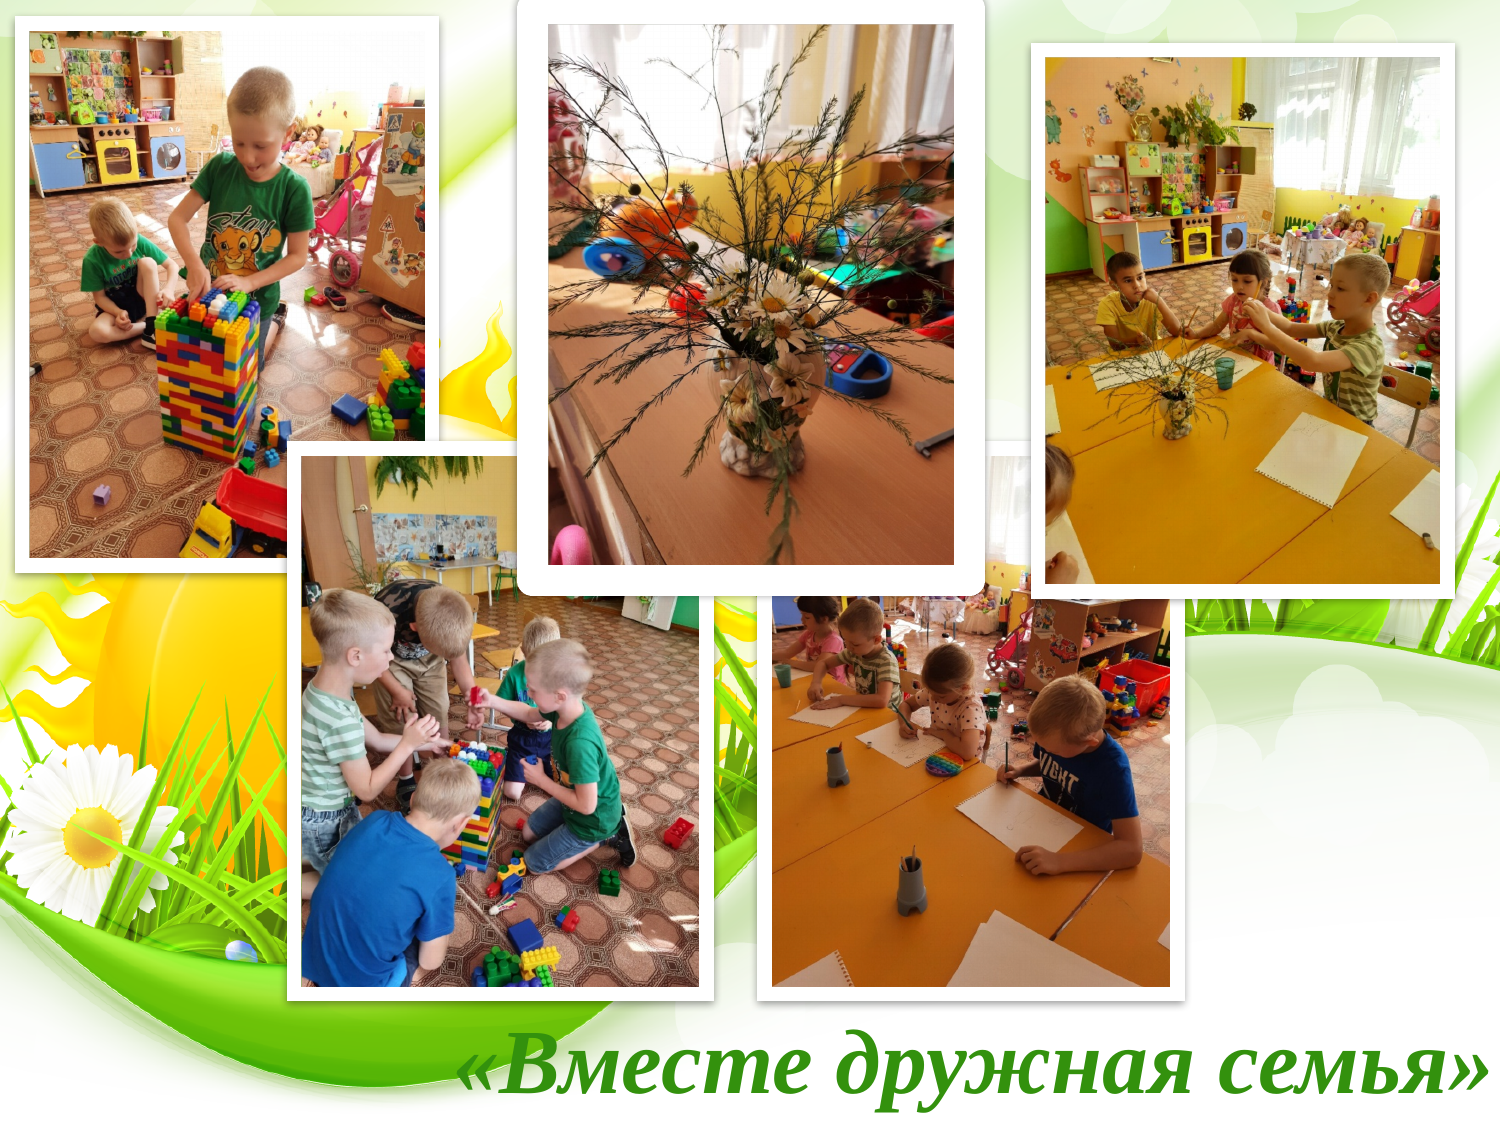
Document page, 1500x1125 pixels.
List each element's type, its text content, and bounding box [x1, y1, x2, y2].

picture [0, 0, 1500, 1125]
text_box Неделя «Вместе дружная семья» [277, 884, 1500, 1120]
